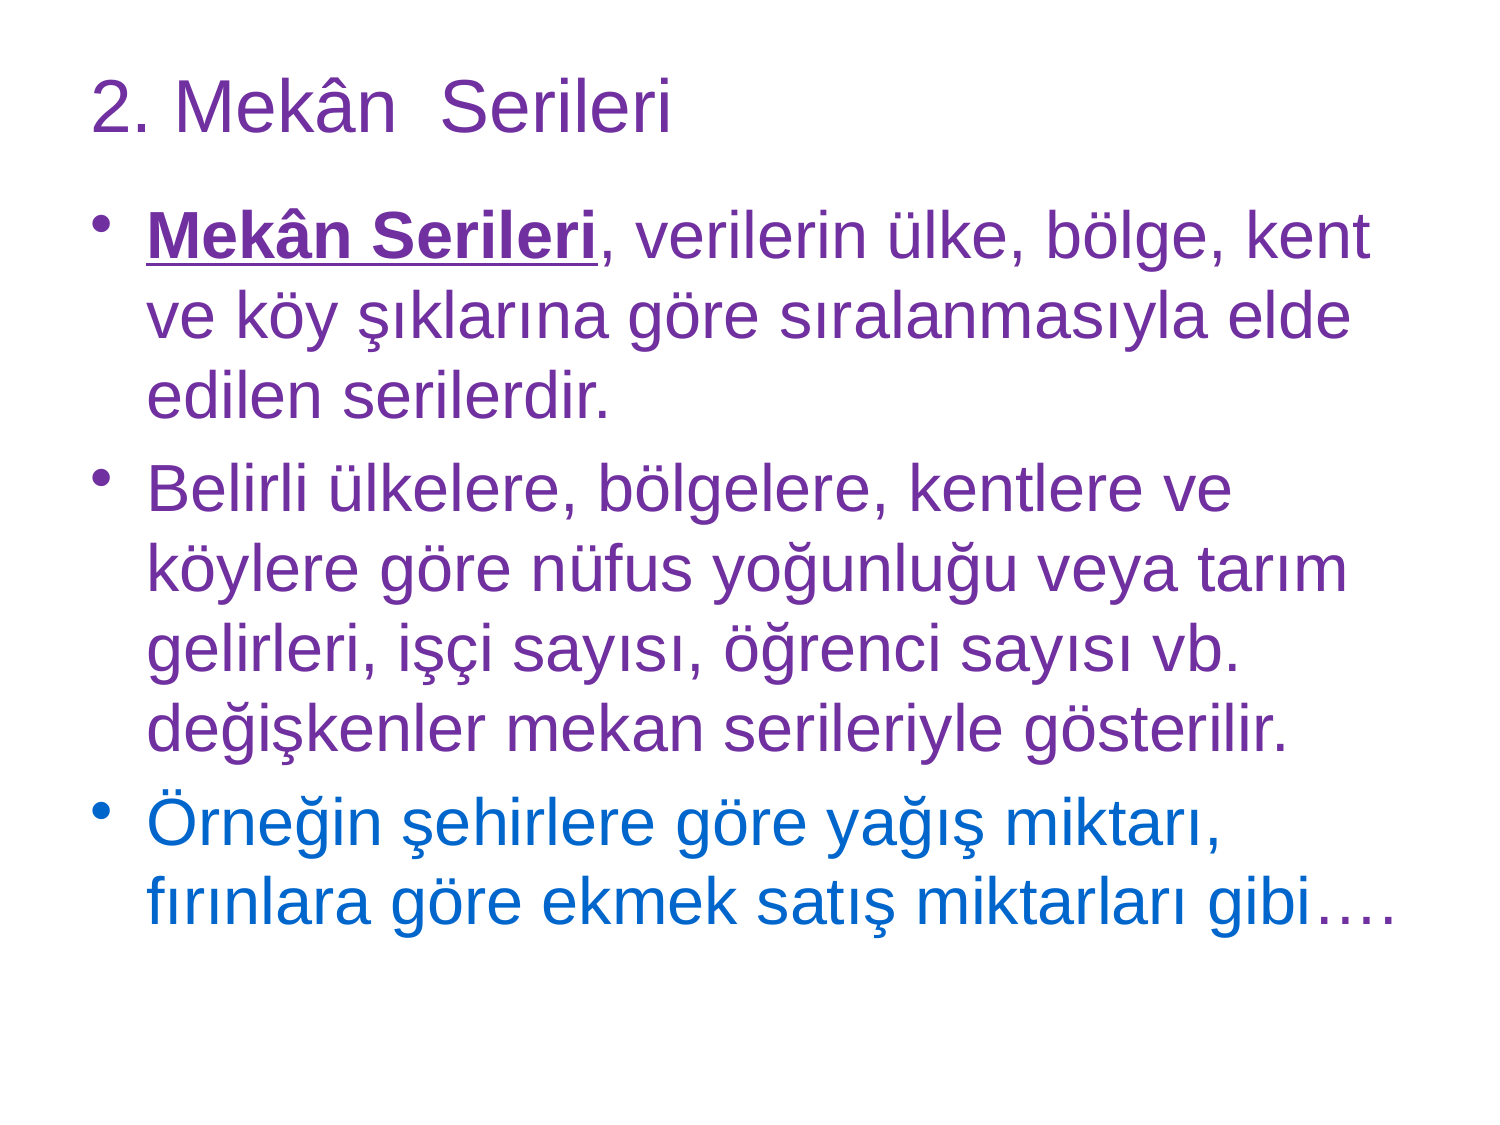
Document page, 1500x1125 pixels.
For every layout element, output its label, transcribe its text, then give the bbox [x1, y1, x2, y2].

title 2. Mekân Serileri [75, 45, 1425, 161]
list Mekân Serileri, verilerin ülke, bölge, kent ve köy şıklarına göre sıralanmasıyla elde edilen serilerdir. Belirli ülkelere, bölgelere, kentlere ve köylere göre nüfus yoğunluğu veya tarım gelirleri, işçi sayısı, öğrenci sayısı vb. değişkenler mekan serileriyle gösterilir. Örneğin şehirlere göre yağış miktarı, fırınlara göre ekmek satış miktarları gibi…. [75, 184, 1425, 1005]
